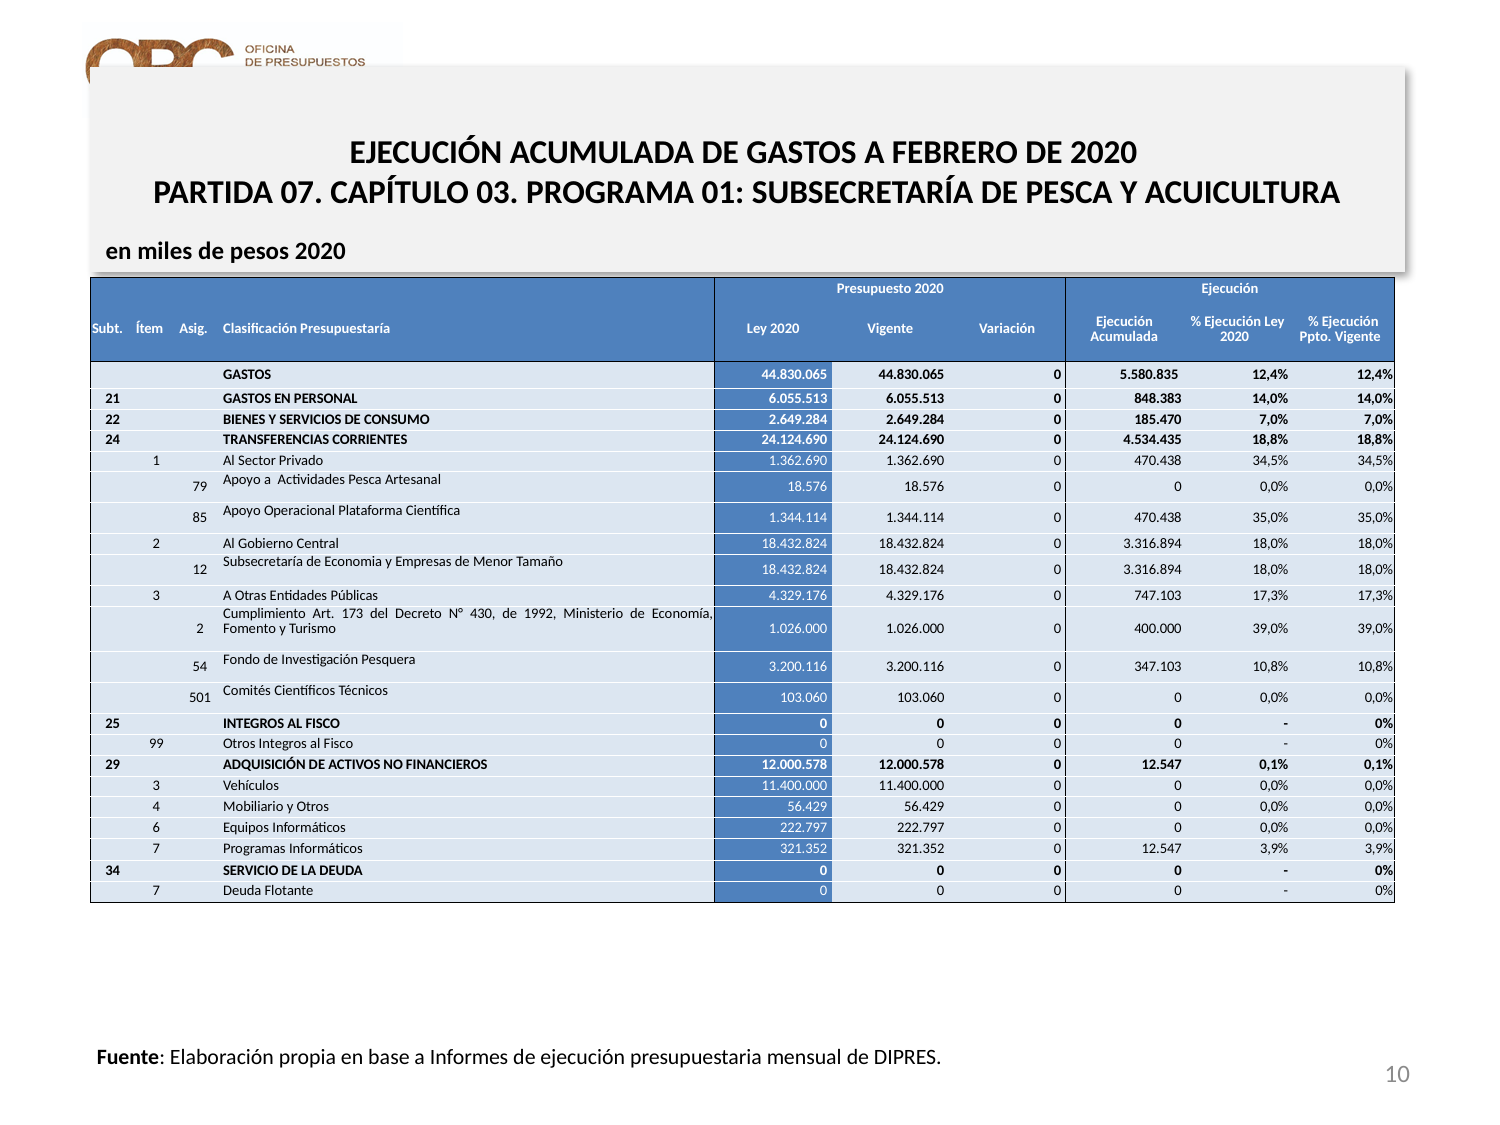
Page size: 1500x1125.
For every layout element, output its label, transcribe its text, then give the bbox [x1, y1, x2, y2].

table_cell [135, 652, 178, 682]
table_cell 1.344.114 [832, 503, 949, 533]
table_cell 0,0% [1183, 683, 1289, 713]
table_cell 222.797 [715, 818, 832, 838]
table_cell 24 [91, 431, 135, 451]
table_cell 18,0% [1289, 555, 1394, 585]
title EJECUCIÓN ACUMULADA DE GASTOS A FEBRERO DE 2020 PARTIDA 07. CAPÍTULO 03. PROGRAMA 01: SUBSECRETARÍA DE PESCA Y ACUICULTURA [90, 67, 1405, 226]
table_cell 44.830.065 [715, 362, 832, 388]
table_cell 85 [178, 503, 222, 533]
table_cell Deuda Flotante [222, 882, 714, 902]
table_cell 747.103 [1066, 586, 1183, 606]
table_cell 470.438 [1066, 452, 1183, 471]
table_cell 4.329.176 [715, 586, 832, 606]
table_cell [91, 362, 135, 388]
table_cell [178, 586, 222, 606]
table_cell Asig. [178, 298, 222, 361]
table_cell [135, 503, 178, 533]
table_cell [135, 472, 178, 502]
table_cell 2 [178, 607, 222, 651]
table_cell [135, 431, 178, 451]
table_cell Ítem [135, 298, 178, 361]
table_cell [135, 555, 178, 585]
table_cell 3 [135, 777, 178, 796]
table_cell 4.329.176 [832, 586, 949, 606]
table_cell 18.576 [715, 472, 832, 502]
table_cell 24.124.690 [715, 431, 832, 451]
table_cell 0,0% [1289, 683, 1394, 713]
table_cell Vehículos [222, 777, 714, 796]
table_cell 0 [949, 389, 1065, 409]
table_cell 1.362.690 [832, 452, 949, 471]
table_cell [135, 756, 178, 776]
table_cell Clasificación Presupuestaría [222, 298, 714, 361]
table_cell 0 [949, 882, 1065, 902]
table_cell 0 [1066, 683, 1183, 713]
table_cell [135, 683, 178, 713]
table_cell 14,0% [1183, 389, 1289, 409]
table_cell 321.352 [715, 839, 832, 860]
table_cell 0 [832, 714, 949, 734]
table_cell [91, 882, 135, 902]
slide_number 10 [1074, 1042, 1425, 1103]
table_cell 39,0% [1183, 607, 1289, 651]
table_cell 0 [949, 756, 1065, 776]
table_cell 18.432.824 [832, 555, 949, 585]
table_cell 1.362.690 [715, 452, 832, 471]
table_cell 0% [1289, 735, 1394, 755]
table_cell ADQUISICIÓN DE ACTIVOS NO FINANCIEROS [222, 756, 714, 776]
table_cell 17,3% [1183, 586, 1289, 606]
table_cell 0 [715, 714, 832, 734]
table_cell 0 [949, 534, 1065, 554]
table_cell 29 [91, 756, 135, 776]
table_cell 0,0% [1289, 818, 1394, 838]
table_cell 10,8% [1289, 652, 1394, 682]
table_cell [178, 431, 222, 451]
table_cell Subsecretaría de Economia y Empresas de Menor Tamaño [222, 555, 714, 585]
table_cell [91, 818, 135, 838]
table_cell 0 [949, 555, 1065, 585]
table_cell 103.060 [832, 683, 949, 713]
table_cell 7,0% [1183, 410, 1289, 430]
table_cell 0 [949, 839, 1065, 860]
table_cell 2.649.284 [832, 410, 949, 430]
table_cell Vigente [832, 298, 949, 361]
table_cell 0 [1066, 797, 1183, 817]
table_cell 18.432.824 [715, 555, 832, 585]
table_cell 7 [135, 839, 178, 860]
table_cell 3,9% [1289, 839, 1394, 860]
table_cell [178, 777, 222, 796]
table_cell 0 [1066, 472, 1183, 502]
table_cell 0 [1066, 777, 1183, 796]
table_cell 0% [1289, 714, 1394, 734]
table_cell 12.000.578 [715, 756, 832, 776]
table_cell 321.352 [832, 839, 949, 860]
table_cell [91, 797, 135, 817]
table_cell 35,0% [1183, 503, 1289, 533]
table_cell [91, 683, 135, 713]
table_cell GASTOS EN PERSONAL [222, 389, 714, 409]
table_cell 11.400.000 [715, 777, 832, 796]
table_cell 2 [135, 534, 178, 554]
table_cell Apoyo Operacional Plataforma Científica [222, 503, 714, 533]
table_cell 222.797 [832, 818, 949, 838]
table_cell [178, 410, 222, 430]
table_cell 0 [949, 735, 1065, 755]
table_cell 22 [91, 410, 135, 430]
table_cell 848.383 [1066, 389, 1183, 409]
table_cell A Otras Entidades Públicas [222, 586, 714, 606]
table_cell 17,3% [1289, 586, 1394, 606]
table_cell 0 [949, 607, 1065, 651]
table_cell 4 [135, 797, 178, 817]
table_cell [178, 452, 222, 471]
table_cell 0 [832, 882, 949, 902]
table_cell 12.547 [1066, 839, 1183, 860]
table_cell 11.400.000 [832, 777, 949, 796]
table_cell 18,0% [1183, 534, 1289, 554]
table_cell Al Sector Privado [222, 452, 714, 471]
table_cell [178, 861, 222, 881]
table_header Ejecución [1066, 278, 1394, 298]
table_cell 185.470 [1066, 410, 1183, 430]
table_cell 14,0% [1289, 389, 1394, 409]
table_cell 1.026.000 [715, 607, 832, 651]
table_cell Fondo de Investigación Pesquera [222, 652, 714, 682]
table_cell 0 [949, 818, 1065, 838]
table_cell 0,0% [1183, 818, 1289, 838]
table_cell Variación [949, 298, 1065, 361]
table_cell 44.830.065 [832, 362, 949, 388]
table_cell 12,4% [1183, 362, 1289, 388]
table_cell [178, 756, 222, 776]
table_cell Otros Integros al Fisco [222, 735, 714, 755]
table_header [222, 278, 714, 298]
table_cell [178, 534, 222, 554]
table_cell 0 [949, 431, 1065, 451]
table_cell 0,0% [1289, 777, 1394, 796]
table_cell [178, 797, 222, 817]
table_cell 3.200.116 [715, 652, 832, 682]
table_cell 0 [1066, 735, 1183, 755]
table_cell [178, 735, 222, 755]
table_cell Al Gobierno Central [222, 534, 714, 554]
table_cell 12.000.578 [832, 756, 949, 776]
table_cell 0 [715, 861, 832, 881]
table_cell 3.316.894 [1066, 555, 1183, 585]
table_cell 0 [949, 777, 1065, 796]
table_cell GASTOS [222, 362, 714, 388]
table_cell 1 [135, 452, 178, 471]
table_cell 0 [949, 503, 1065, 533]
table_cell [135, 362, 178, 388]
table_cell 39,0% [1289, 607, 1394, 651]
table_cell - [1183, 735, 1289, 755]
table_cell TRANSFERENCIAS CORRIENTES [222, 431, 714, 451]
text_box en miles de pesos 2020 [90, 226, 1413, 290]
table_cell 6 [135, 818, 178, 838]
table_cell 18.576 [832, 472, 949, 502]
table_cell 25 [91, 714, 135, 734]
table_cell 12.547 [1066, 756, 1183, 776]
table_cell 6.055.513 [715, 389, 832, 409]
table_cell [91, 472, 135, 502]
table_cell 54 [178, 652, 222, 682]
table_cell [178, 818, 222, 838]
table_cell - [1183, 861, 1289, 881]
table_cell 18,0% [1183, 555, 1289, 585]
table_cell [91, 607, 135, 651]
table_cell 0% [1289, 861, 1394, 881]
table_cell 5.580.835 [1066, 362, 1183, 388]
table_cell 0 [715, 882, 832, 902]
table_cell 0,0% [1289, 472, 1394, 502]
table_header [178, 278, 222, 298]
table_cell 18,0% [1289, 534, 1394, 554]
table_cell 400.000 [1066, 607, 1183, 651]
table_cell 0 [949, 472, 1065, 502]
table_cell 0 [949, 652, 1065, 682]
table_cell 21 [91, 389, 135, 409]
table_cell [178, 389, 222, 409]
table_cell [91, 503, 135, 533]
table_cell - [1183, 882, 1289, 902]
table_cell 34,5% [1183, 452, 1289, 471]
table_cell 0 [949, 714, 1065, 734]
table_cell 0,0% [1183, 797, 1289, 817]
table_cell Ley 2020 [715, 298, 832, 361]
table_cell 103.060 [715, 683, 832, 713]
table_cell [91, 534, 135, 554]
table_cell 18,8% [1289, 431, 1394, 451]
table_cell Subt. [91, 298, 135, 361]
table_cell [91, 735, 135, 755]
table_cell [135, 389, 178, 409]
table_cell 347.103 [1066, 652, 1183, 682]
table_cell 3.200.116 [832, 652, 949, 682]
table_cell Cumplimiento Art. 173 del Decreto N° 430, de 1992, Ministerio de Economía, Fomento y Turismo [222, 607, 714, 651]
table_cell [135, 861, 178, 881]
table_cell 10,8% [1183, 652, 1289, 682]
table_cell 18.432.824 [715, 534, 832, 554]
table_cell Comités Científicos Técnicos [222, 683, 714, 713]
table_cell 0 [949, 797, 1065, 817]
table_header [135, 278, 178, 298]
table_cell [178, 839, 222, 860]
table_cell 3,9% [1183, 839, 1289, 860]
table_cell 6.055.513 [832, 389, 949, 409]
table_cell Equipos Informáticos [222, 818, 714, 838]
table_cell 18,8% [1183, 431, 1289, 451]
table_cell 0 [949, 683, 1065, 713]
table_cell - [1183, 714, 1289, 734]
table_cell 0 [949, 410, 1065, 430]
table_cell 1.344.114 [715, 503, 832, 533]
table_cell 12 [178, 555, 222, 585]
table_cell 0 [1066, 882, 1183, 902]
table_cell 3.316.894 [1066, 534, 1183, 554]
table_cell BIENES Y SERVICIOS DE CONSUMO [222, 410, 714, 430]
table_cell Ejecución Acumulada [1066, 298, 1183, 361]
table_cell [91, 839, 135, 860]
table_cell 0,0% [1289, 797, 1394, 817]
table_cell 0,1% [1289, 756, 1394, 776]
table_cell [178, 882, 222, 902]
table_header [91, 278, 135, 298]
table_cell 0 [832, 735, 949, 755]
table_cell 24.124.690 [832, 431, 949, 451]
table_cell 2.649.284 [715, 410, 832, 430]
table_cell 0 [715, 735, 832, 755]
table_cell 79 [178, 472, 222, 502]
table_cell 56.429 [715, 797, 832, 817]
table_cell 0,0% [1183, 777, 1289, 796]
table_cell 7 [135, 882, 178, 902]
table_cell 7,0% [1289, 410, 1394, 430]
footer Fuente: Elaboración propia en base a Informes de ejecución presupuestaria mensual de DIPRES. [82, 1035, 1432, 1095]
table_cell 0,1% [1183, 756, 1289, 776]
table_cell 34,5% [1289, 452, 1394, 471]
table_cell [135, 714, 178, 734]
table_cell [91, 652, 135, 682]
table_cell 4.534.435 [1066, 431, 1183, 451]
table_cell 99 [135, 735, 178, 755]
table_cell [135, 607, 178, 651]
picture [82, 22, 403, 118]
table_cell Apoyo a Actividades Pesca Artesanal [222, 472, 714, 502]
table_cell 0,0% [1183, 472, 1289, 502]
table_cell 35,0% [1289, 503, 1394, 533]
table_cell 56.429 [832, 797, 949, 817]
table_cell [178, 714, 222, 734]
table_cell 18.432.824 [832, 534, 949, 554]
table_cell Mobiliario y Otros [222, 797, 714, 817]
table_cell 0 [949, 452, 1065, 471]
table_cell 1.026.000 [832, 607, 949, 651]
table_cell 501 [178, 683, 222, 713]
table_cell SERVICIO DE LA DEUDA [222, 861, 714, 881]
table_cell 0 [1066, 861, 1183, 881]
table_cell [178, 362, 222, 388]
table_cell 0% [1289, 882, 1394, 902]
table_cell [135, 410, 178, 430]
table_cell % Ejecución Ppto. Vigente [1289, 298, 1394, 361]
table_cell [91, 586, 135, 606]
table_cell 0 [832, 861, 949, 881]
table_cell [91, 452, 135, 471]
table_cell 470.438 [1066, 503, 1183, 533]
table_cell [91, 777, 135, 796]
table_cell [91, 555, 135, 585]
table_cell 0 [949, 586, 1065, 606]
table_cell 0 [949, 362, 1065, 388]
table_cell 34 [91, 861, 135, 881]
table_cell Programas Informáticos [222, 839, 714, 860]
table_cell % Ejecución Ley 2020 [1183, 298, 1289, 361]
table_cell 3 [135, 586, 178, 606]
table_header Presupuesto 2020 [715, 278, 1065, 298]
table_cell INTEGROS AL FISCO [222, 714, 714, 734]
table_cell 0 [949, 861, 1065, 881]
table_cell 0 [1066, 714, 1183, 734]
table_cell 12,4% [1289, 362, 1394, 388]
table_cell 0 [1066, 818, 1183, 838]
